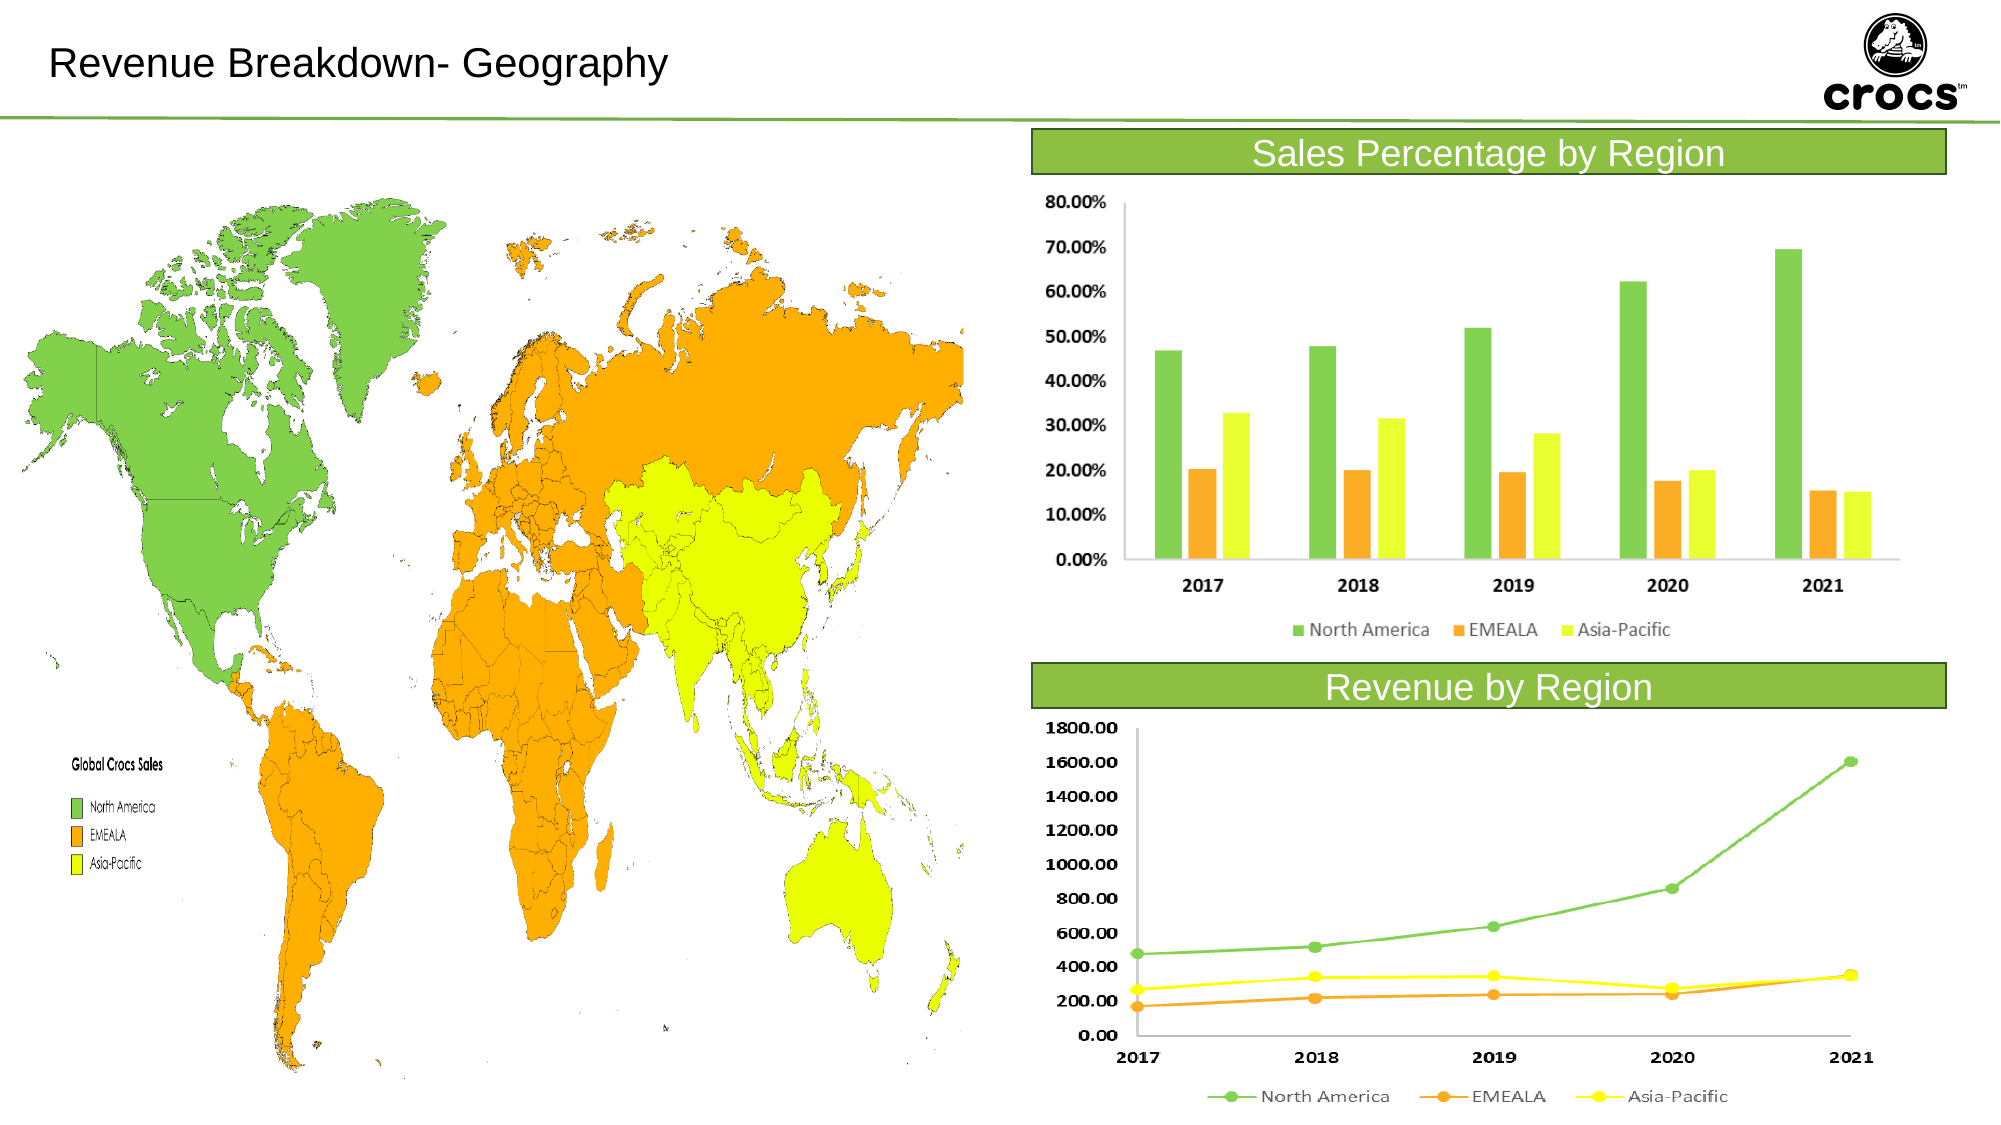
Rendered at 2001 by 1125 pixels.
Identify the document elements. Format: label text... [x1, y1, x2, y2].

text_box Revenue by Region [1031, 662, 1947, 709]
picture [22, 178, 964, 1082]
picture [1031, 178, 1925, 663]
text_box Sales Percentage by Region [1031, 128, 1947, 175]
picture [1030, 707, 1900, 1124]
text_box Revenue Breakdown- Geography [33, 28, 1053, 94]
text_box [0, 117, 2000, 123]
picture [1824, 13, 1967, 110]
